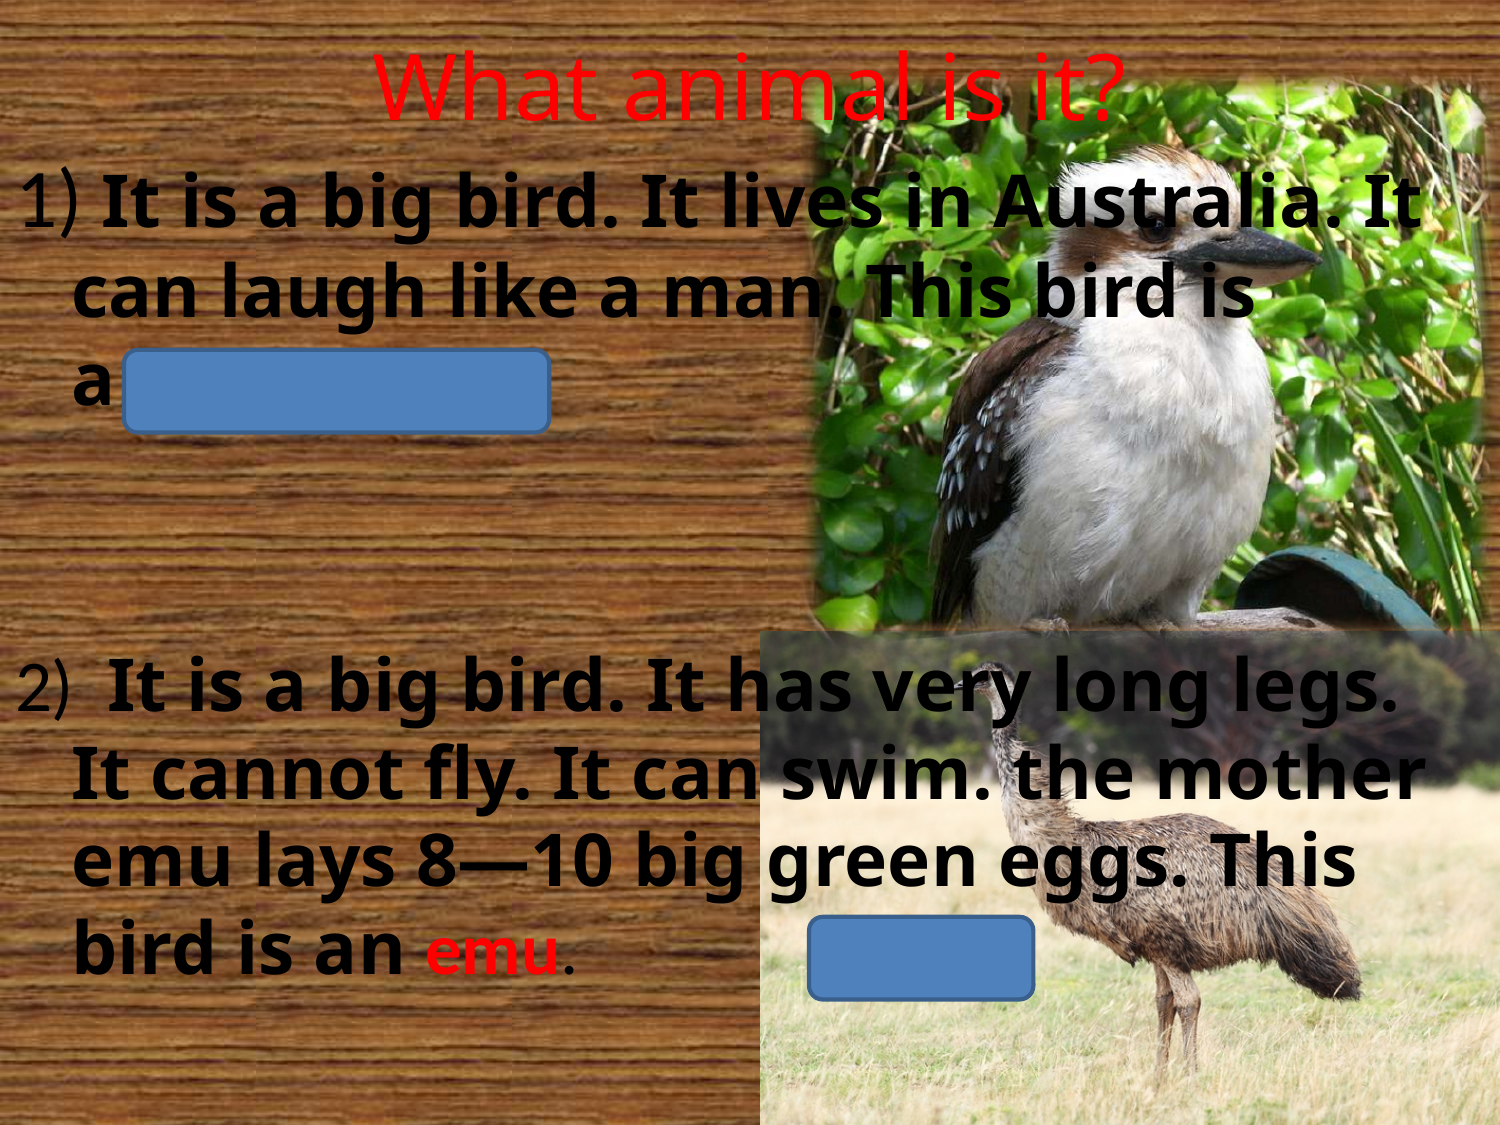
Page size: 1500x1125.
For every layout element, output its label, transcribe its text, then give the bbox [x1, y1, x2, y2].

title What animal is it? [75, 19, 1425, 137]
list 1) It is a big bird. It lives in Australia. It can laugh like a man. This bird is a kookaburra. 2) It is a big bird. It has very long legs. It cannot fly. It can swim. the mother emu lays 8—10 big green eggs. This bird is an emu. [0, 137, 789, 1125]
text_box [121, 347, 552, 435]
picture [0, 0, 1500, 1125]
